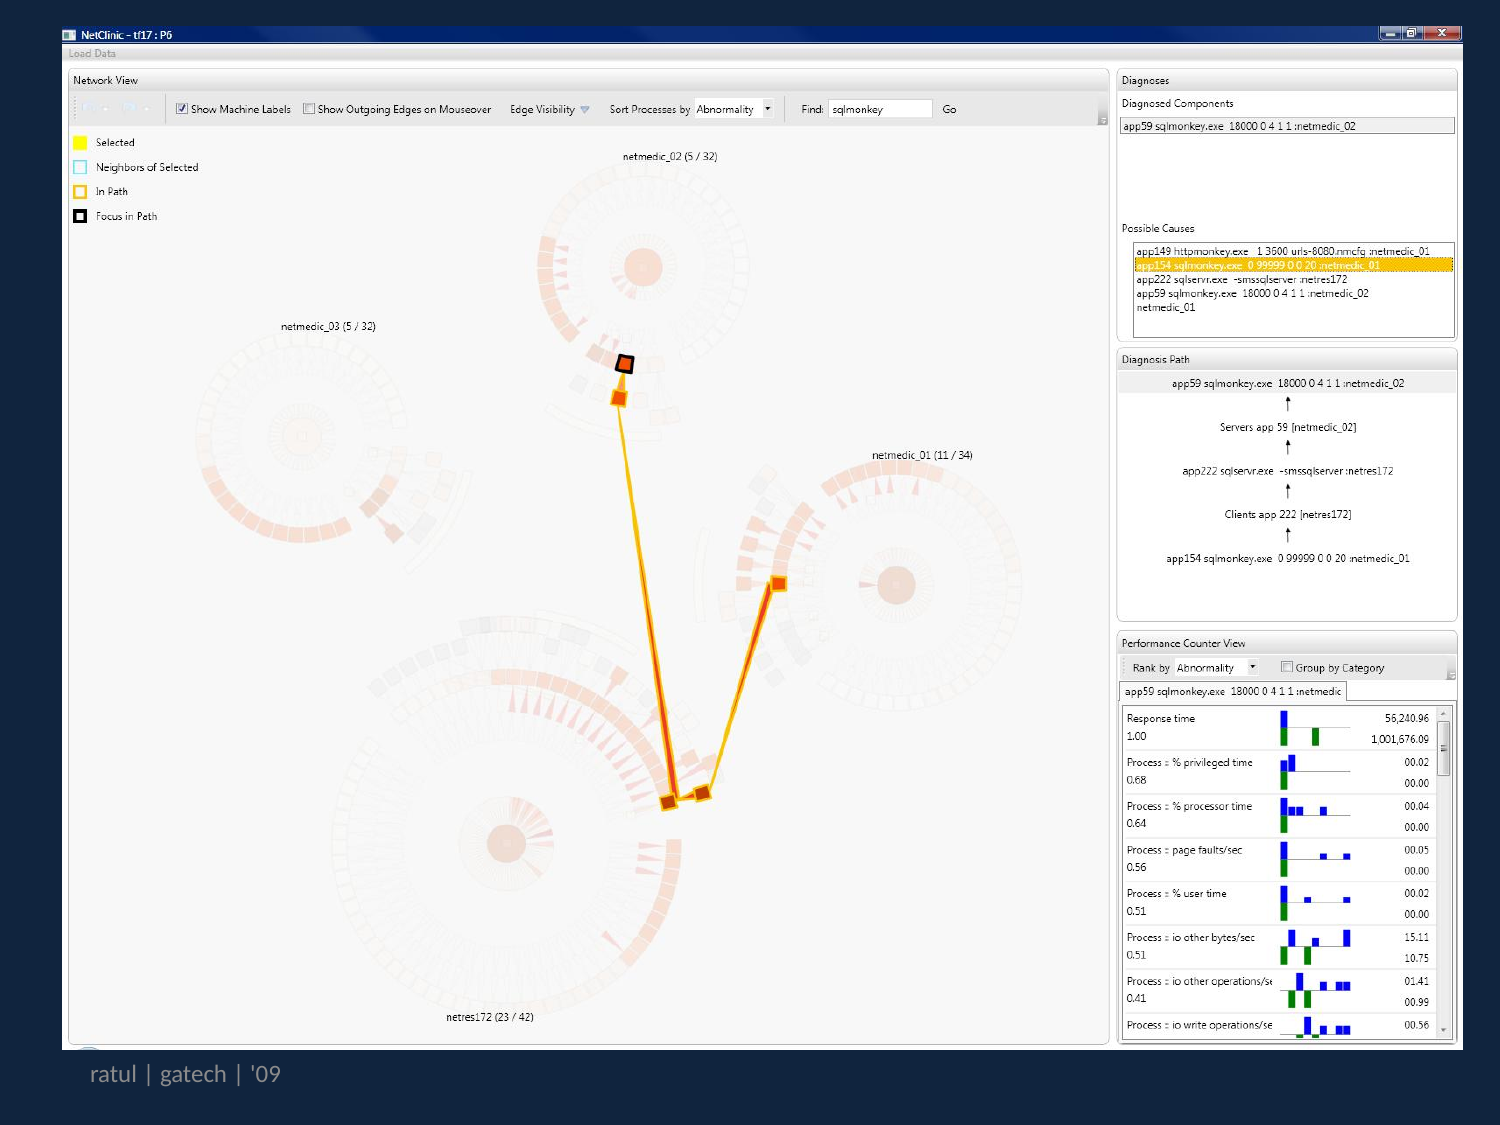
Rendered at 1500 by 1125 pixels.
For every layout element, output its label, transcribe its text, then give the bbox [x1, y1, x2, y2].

slide_number ratul | gatech | '09 [75, 1060, 575, 1103]
picture [62, 25, 1463, 1051]
